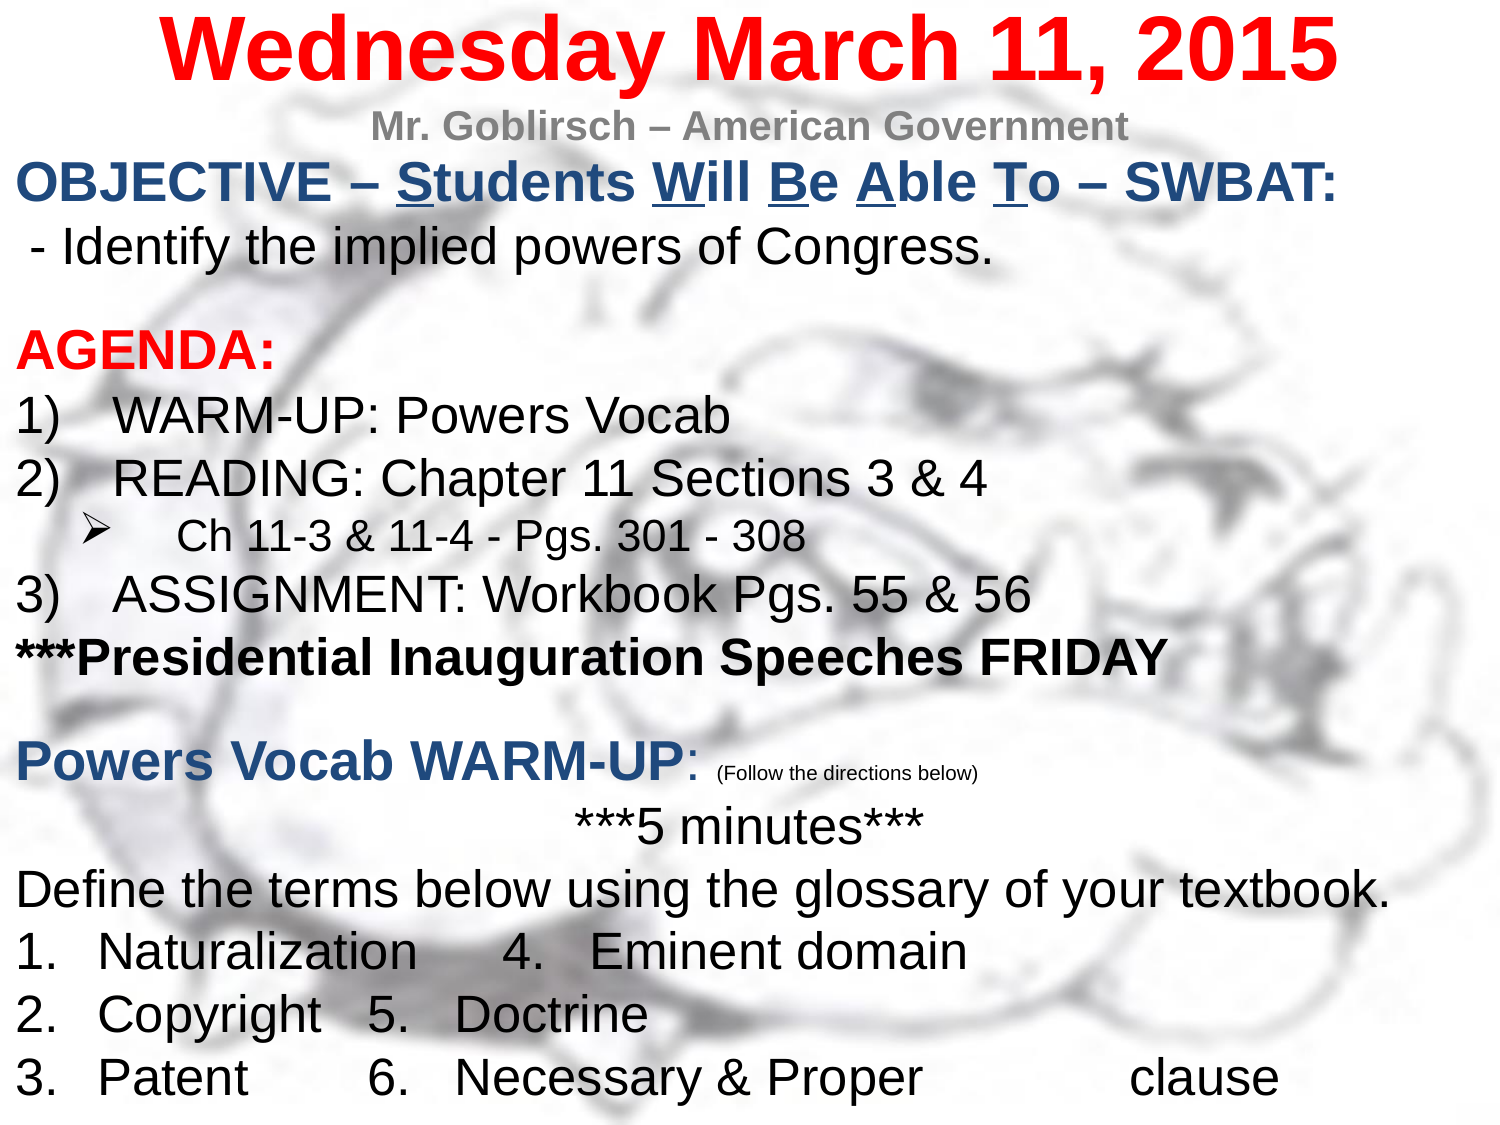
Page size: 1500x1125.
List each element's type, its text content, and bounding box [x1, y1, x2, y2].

list OBJECTIVE – Students Will Be Able To – SWBAT: - Identify the implied powers of Congress. AGENDA: WARM-UP: Powers Vocab READING: Chapter 11 Sections 3 & 4 Ch 11-3 & 11-4 - Pgs. 301 - 308 ASSIGNMENT: Workbook Pgs. 55 & 56 ***Presidential Inauguration Speeches FRIDAY Powers Vocab WARM-UP: (Follow the directions below) ***5 minutes*** Define the terms below using the glossary of your textbook. Naturalization 4. Eminent domain Copyright 5. Doctrine Patent 6. Necessary & Proper clause [0, 137, 1500, 1125]
title Wednesday March 11, 2015 Mr. Goblirsch – American Government [0, 0, 1500, 137]
